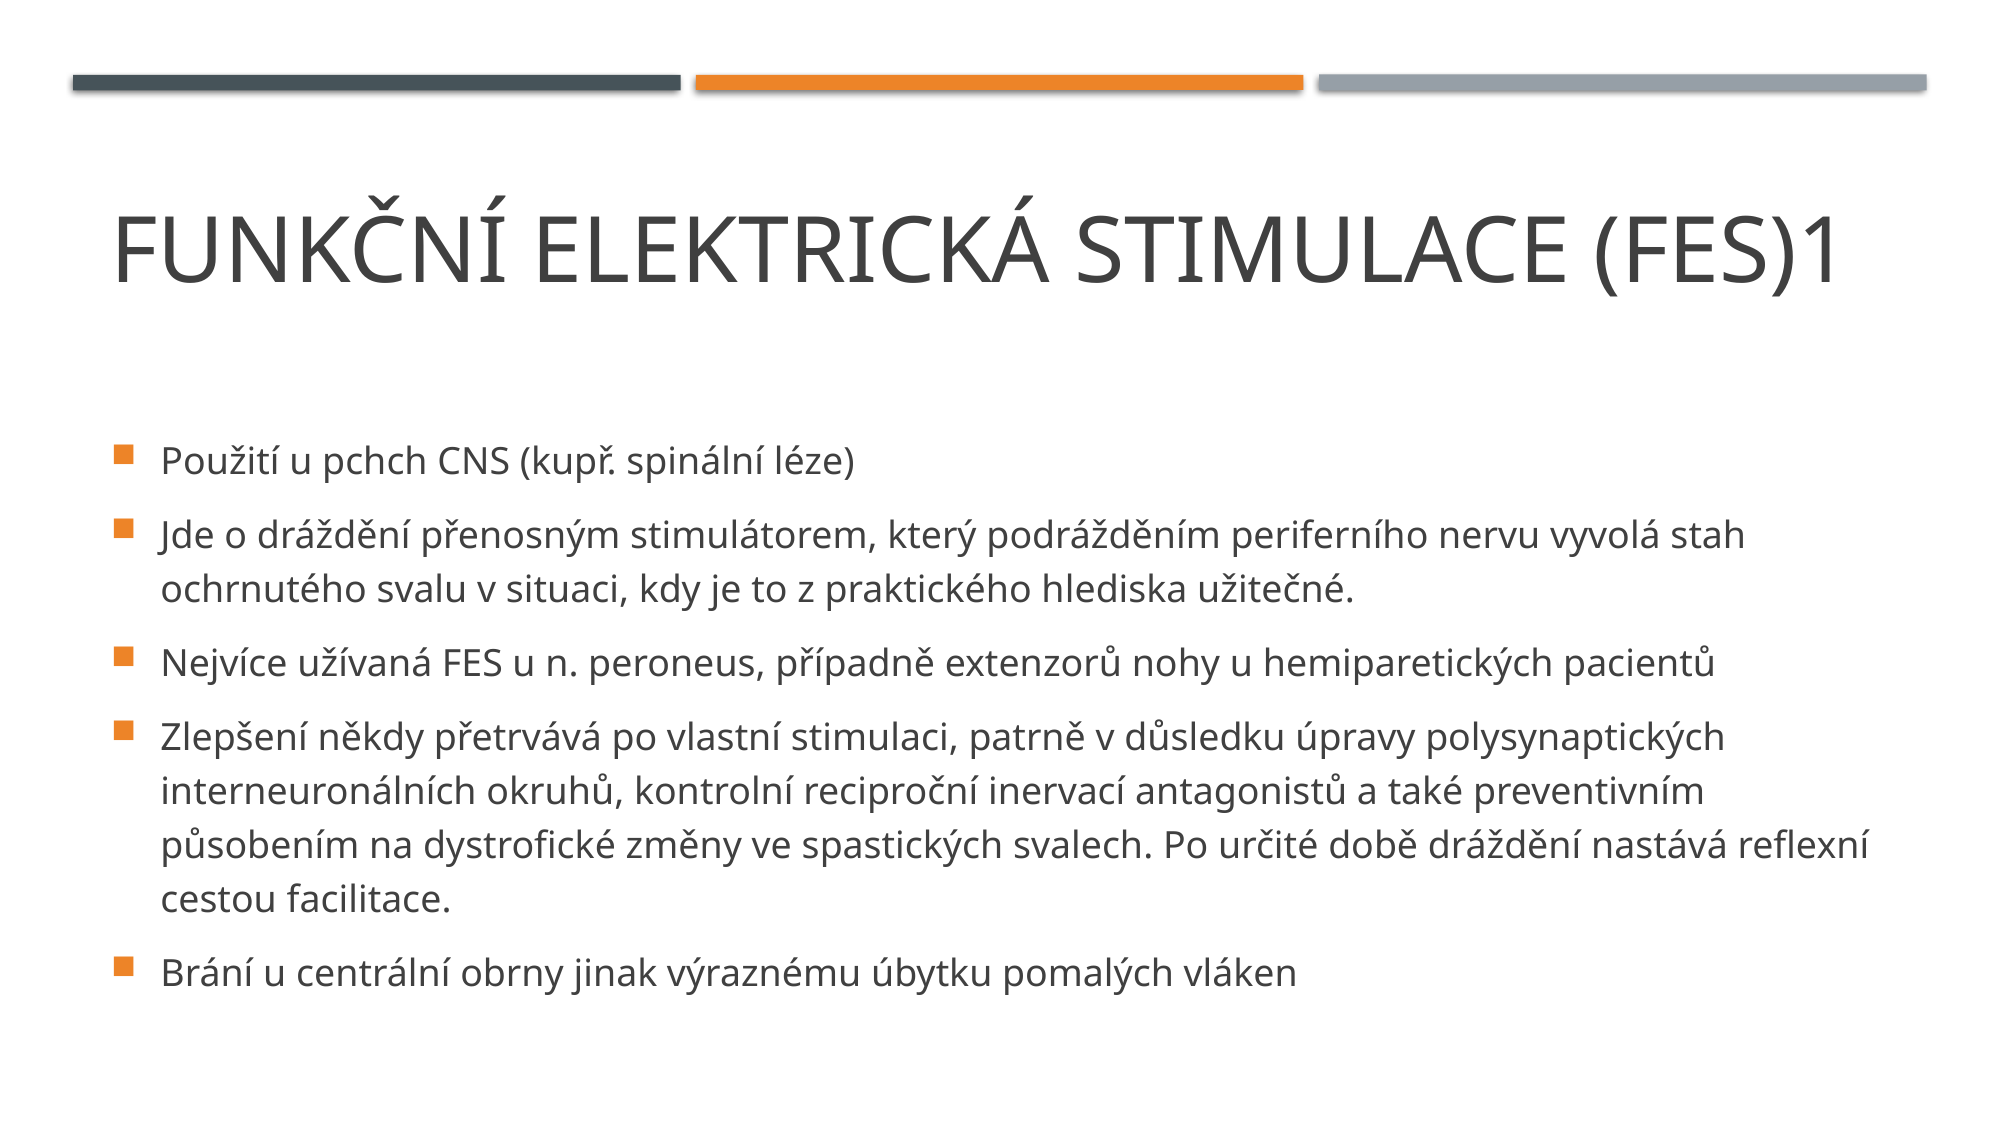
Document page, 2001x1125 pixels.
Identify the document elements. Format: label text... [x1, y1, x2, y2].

title FUNKČNÍ ELEKTRICKÁ STIMULACE (FES)1 [95, 115, 1905, 311]
list Použití u pchch CNS (kupř. spinální léze) Jde o dráždění přenosným stimulátorem, který podrážděním periferního nervu vyvolá stah ochrnutého svalu v situaci, kdy je to z praktického hlediska užitečné. Nejvíce užívaná FES u n. peroneus, případně extenzorů nohy u hemiparetických pacientů Zlepšení někdy přetrvává po vlastní stimulaci, patrně v důsledku úpravy polysynaptických interneuronálních okruhů, kontrolní reciproční inervací antagonistů a také preventivním působením na dystrofické změny ve spastických svalech. Po určité době dráždění nastává reflexní cestou facilitace. Brání u centrální obrny jinak výraznému úbytku pomalých vláken [95, 326, 1905, 1096]
